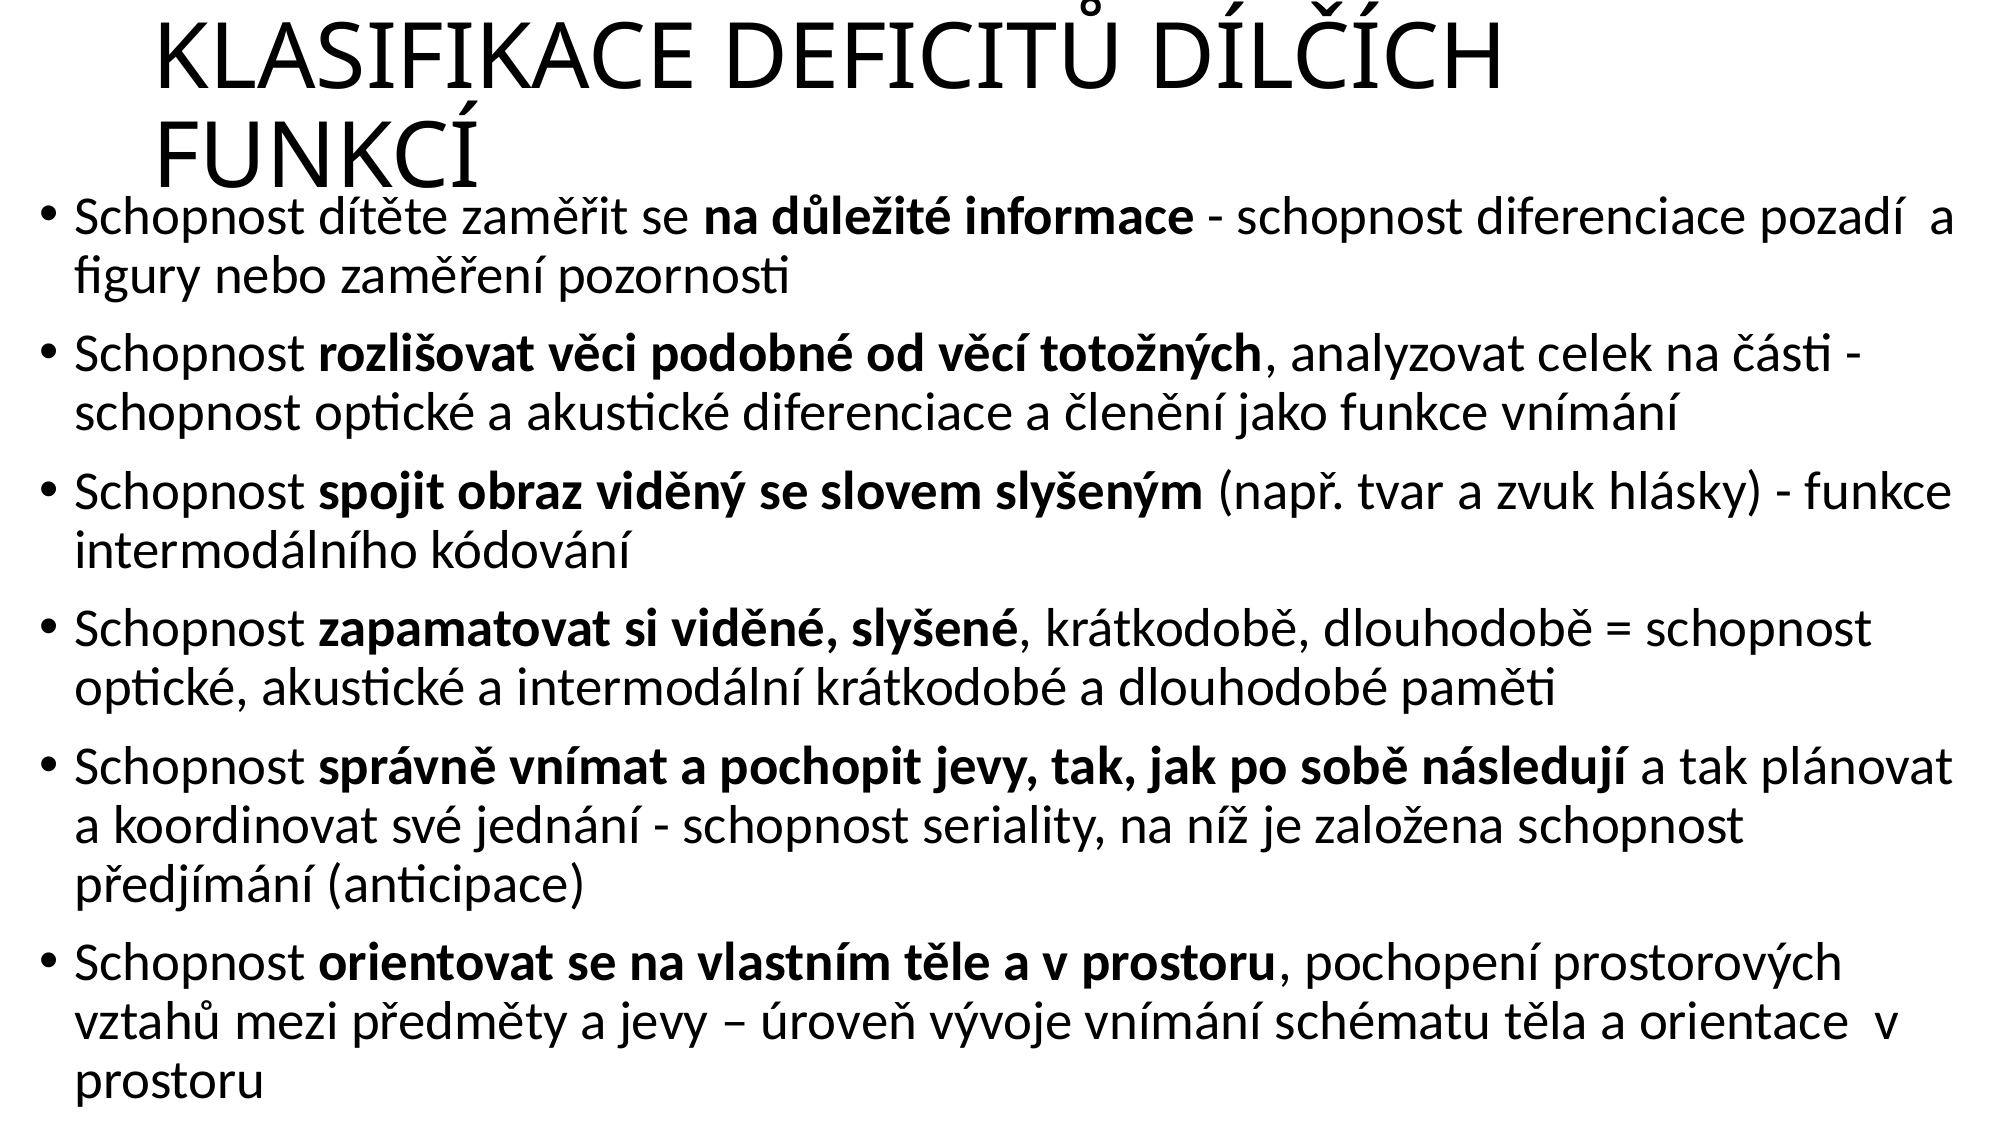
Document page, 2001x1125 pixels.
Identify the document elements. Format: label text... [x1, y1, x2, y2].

title Klasifikace deficitů dílčích funkcí [137, 0, 1863, 179]
list Schopnost dítěte zaměřit se na důležité informace - schopnost diferenciace pozadí a figury nebo zaměření pozornosti Schopnost rozlišovat věci podobné od věcí totožných, analyzovat celek na části - schopnost optické a akustické diferenciace a členění jako funkce vnímání Schopnost spojit obraz viděný se slovem slyšeným (např. tvar a zvuk hlásky) - funkce intermodálního kódování Schopnost zapamatovat si viděné, slyšené, krátkodobě, dlouhodobě = schopnost optické, akustické a intermodální krátkodobé a dlouhodobé paměti Schopnost správně vnímat a pochopit jevy, tak, jak po sobě následují a tak plánovat a koordinovat své jednání - schopnost seriality, na níž je založena schopnost předjímání (anticipace) Schopnost orientovat se na vlastním těle a v prostoru, pochopení prostorových vztahů mezi předměty a jevy – úroveň vývoje vnímání schématu těla a orientace v prostoru [24, 179, 2000, 1125]
